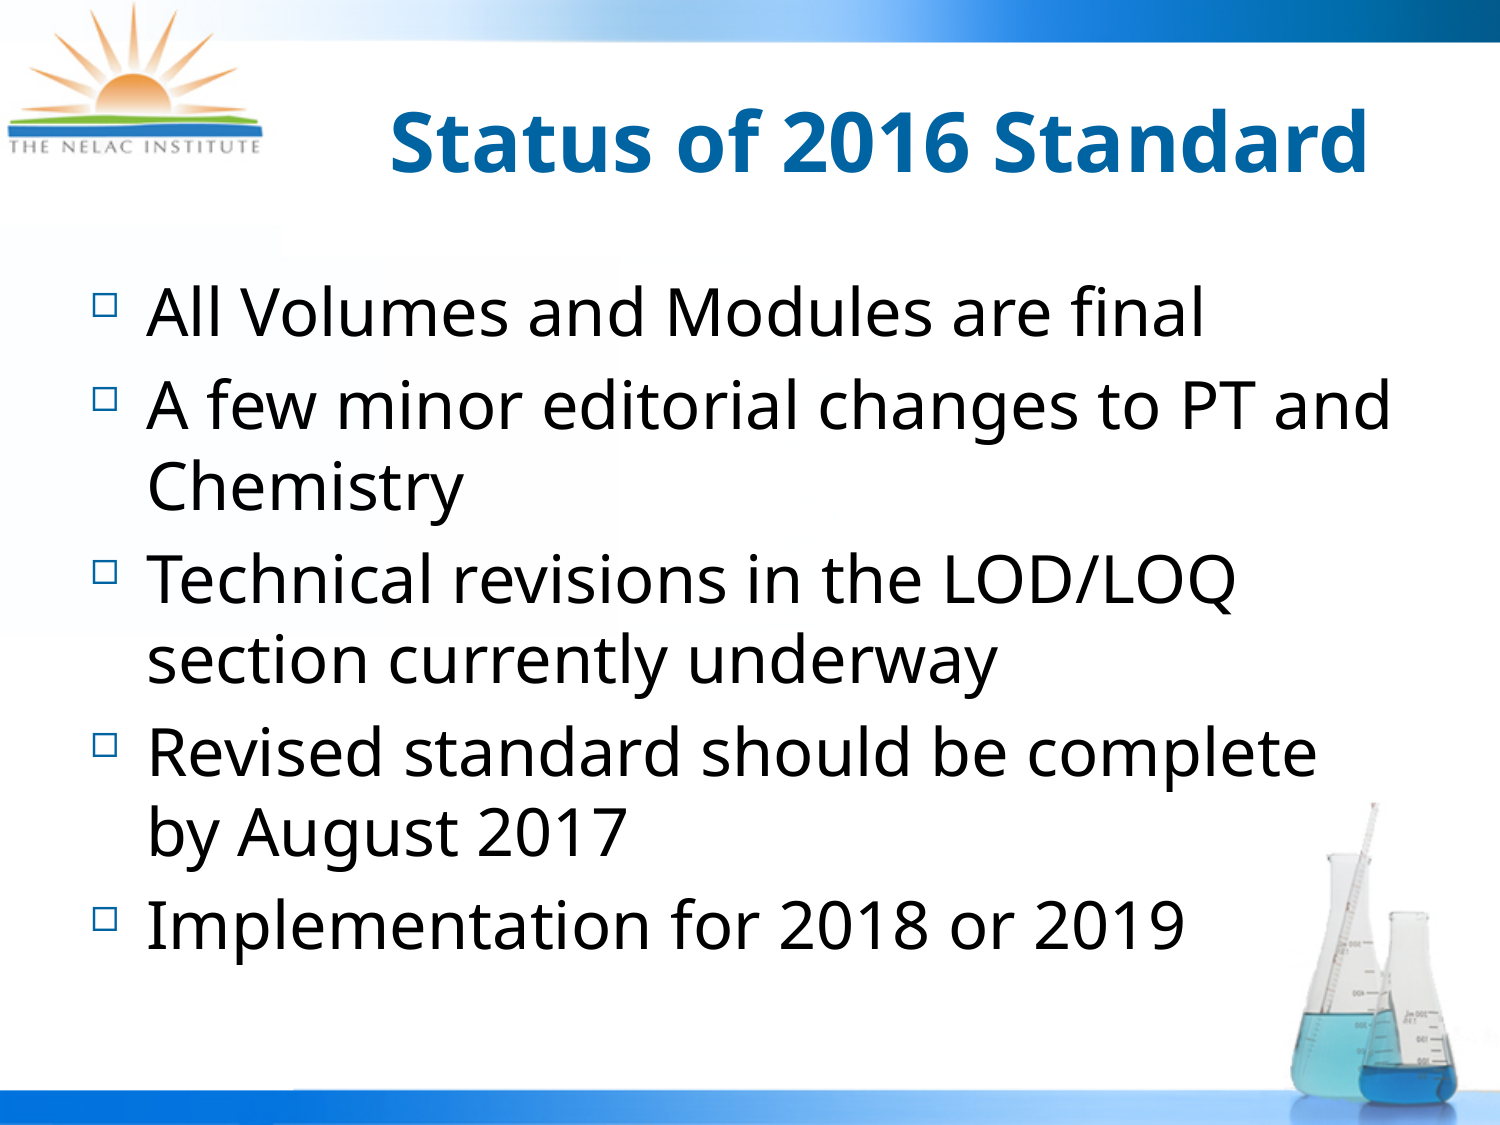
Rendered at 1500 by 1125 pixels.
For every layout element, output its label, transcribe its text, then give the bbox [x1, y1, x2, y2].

picture [0, 0, 1500, 1125]
list All Volumes and Modules are final A few minor editorial changes to PT and Chemistry Technical revisions in the LOD/LOQ section currently underway Revised standard should be complete by August 2017 Implementation for 2018 or 2019 [75, 262, 1425, 1005]
title Status of 2016 Standard [337, 45, 1425, 233]
